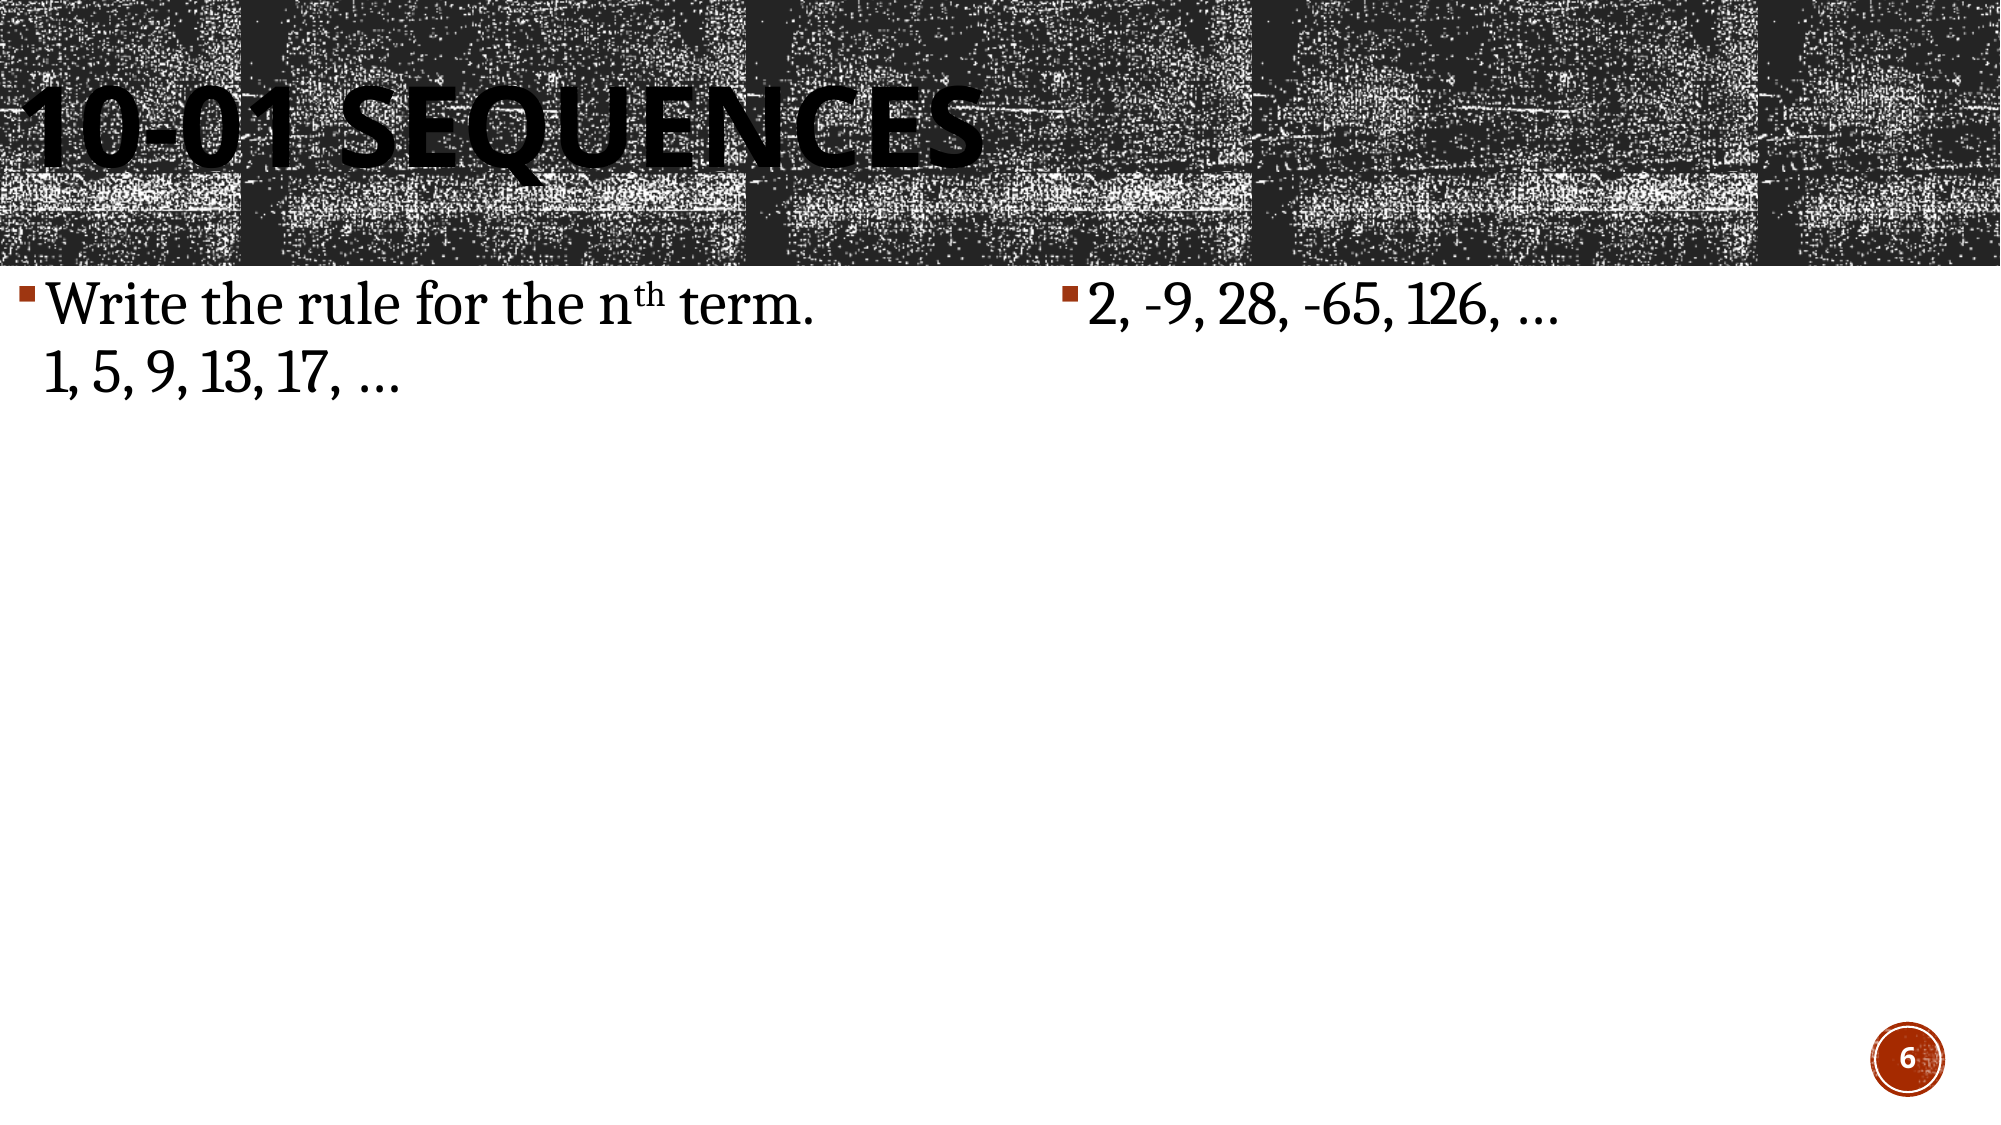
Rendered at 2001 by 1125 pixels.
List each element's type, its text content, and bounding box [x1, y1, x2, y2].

title 10-01 Sequences [0, 0, 2000, 264]
list Write the rule for the nth term. 1, 5, 9, 13, 17, … [0, 263, 956, 1013]
slide_number 6 [1855, 1028, 1961, 1089]
list 2, -9, 28, -65, 126, … [1043, 263, 2000, 1013]
